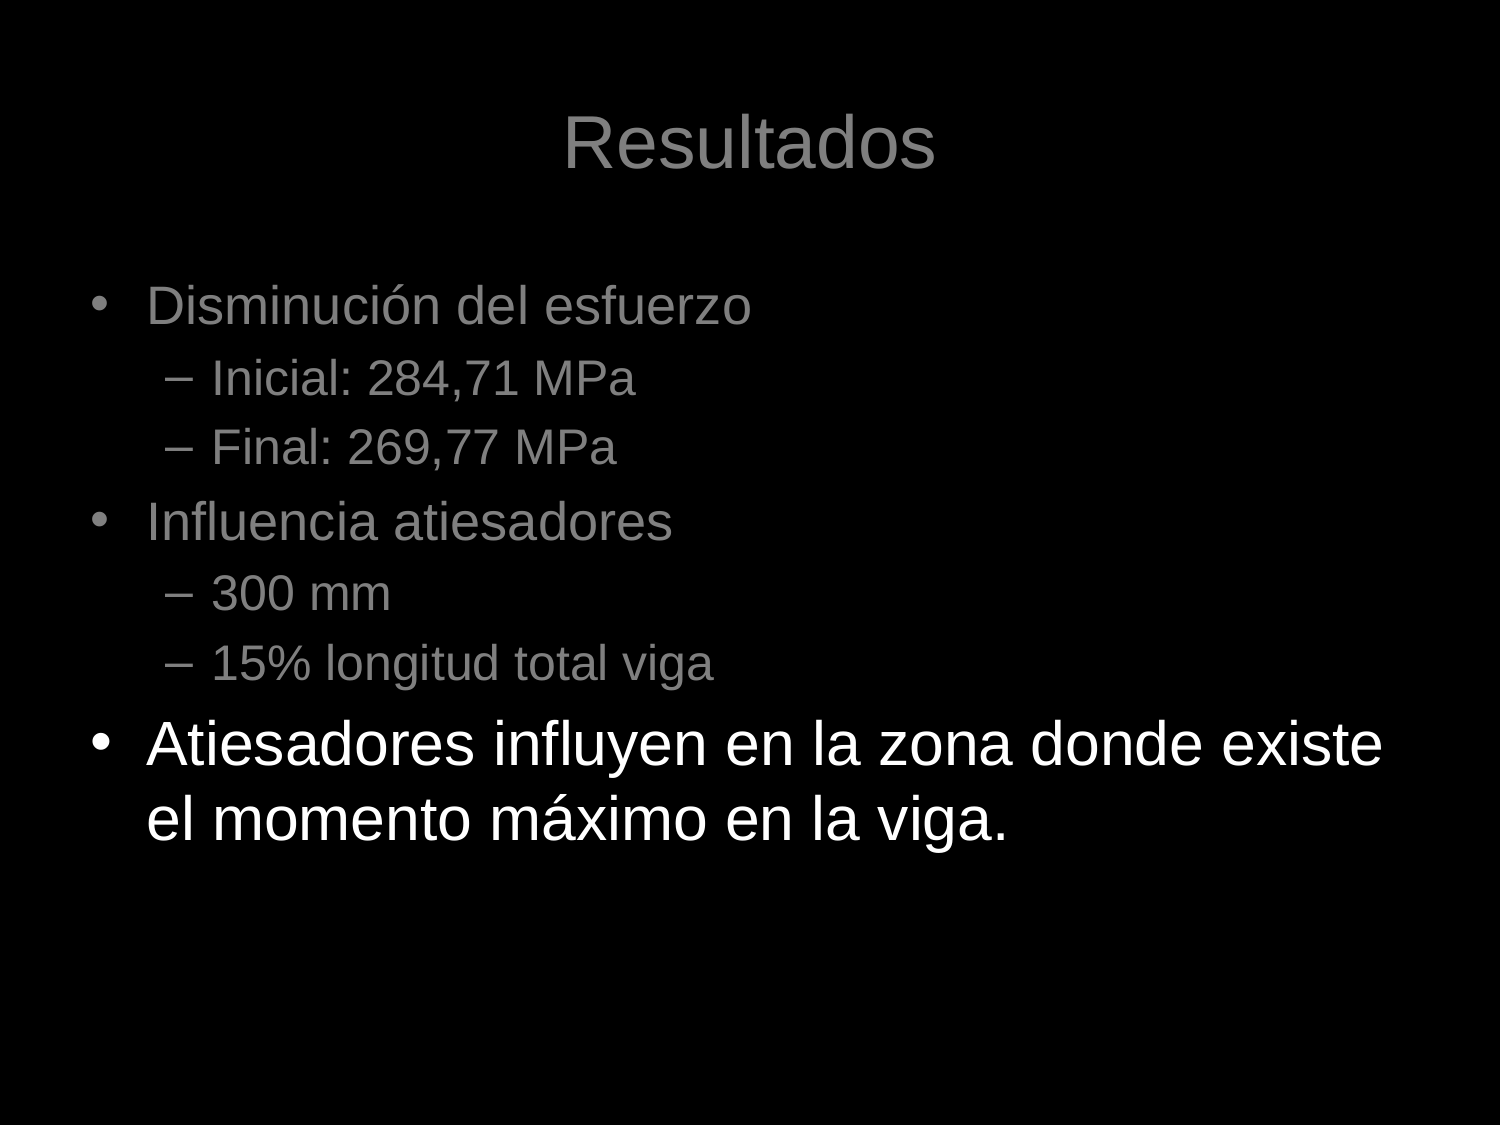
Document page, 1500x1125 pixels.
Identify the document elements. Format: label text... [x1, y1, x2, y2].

list Disminución del esfuerzo Inicial: 284,71 MPa Final: 269,77 MPa Influencia atiesadores 300 mm 15% longitud total viga Atiesadores influyen en la zona donde existe el momento máximo en la viga. [75, 262, 1425, 1005]
title Resultados [75, 45, 1425, 233]
